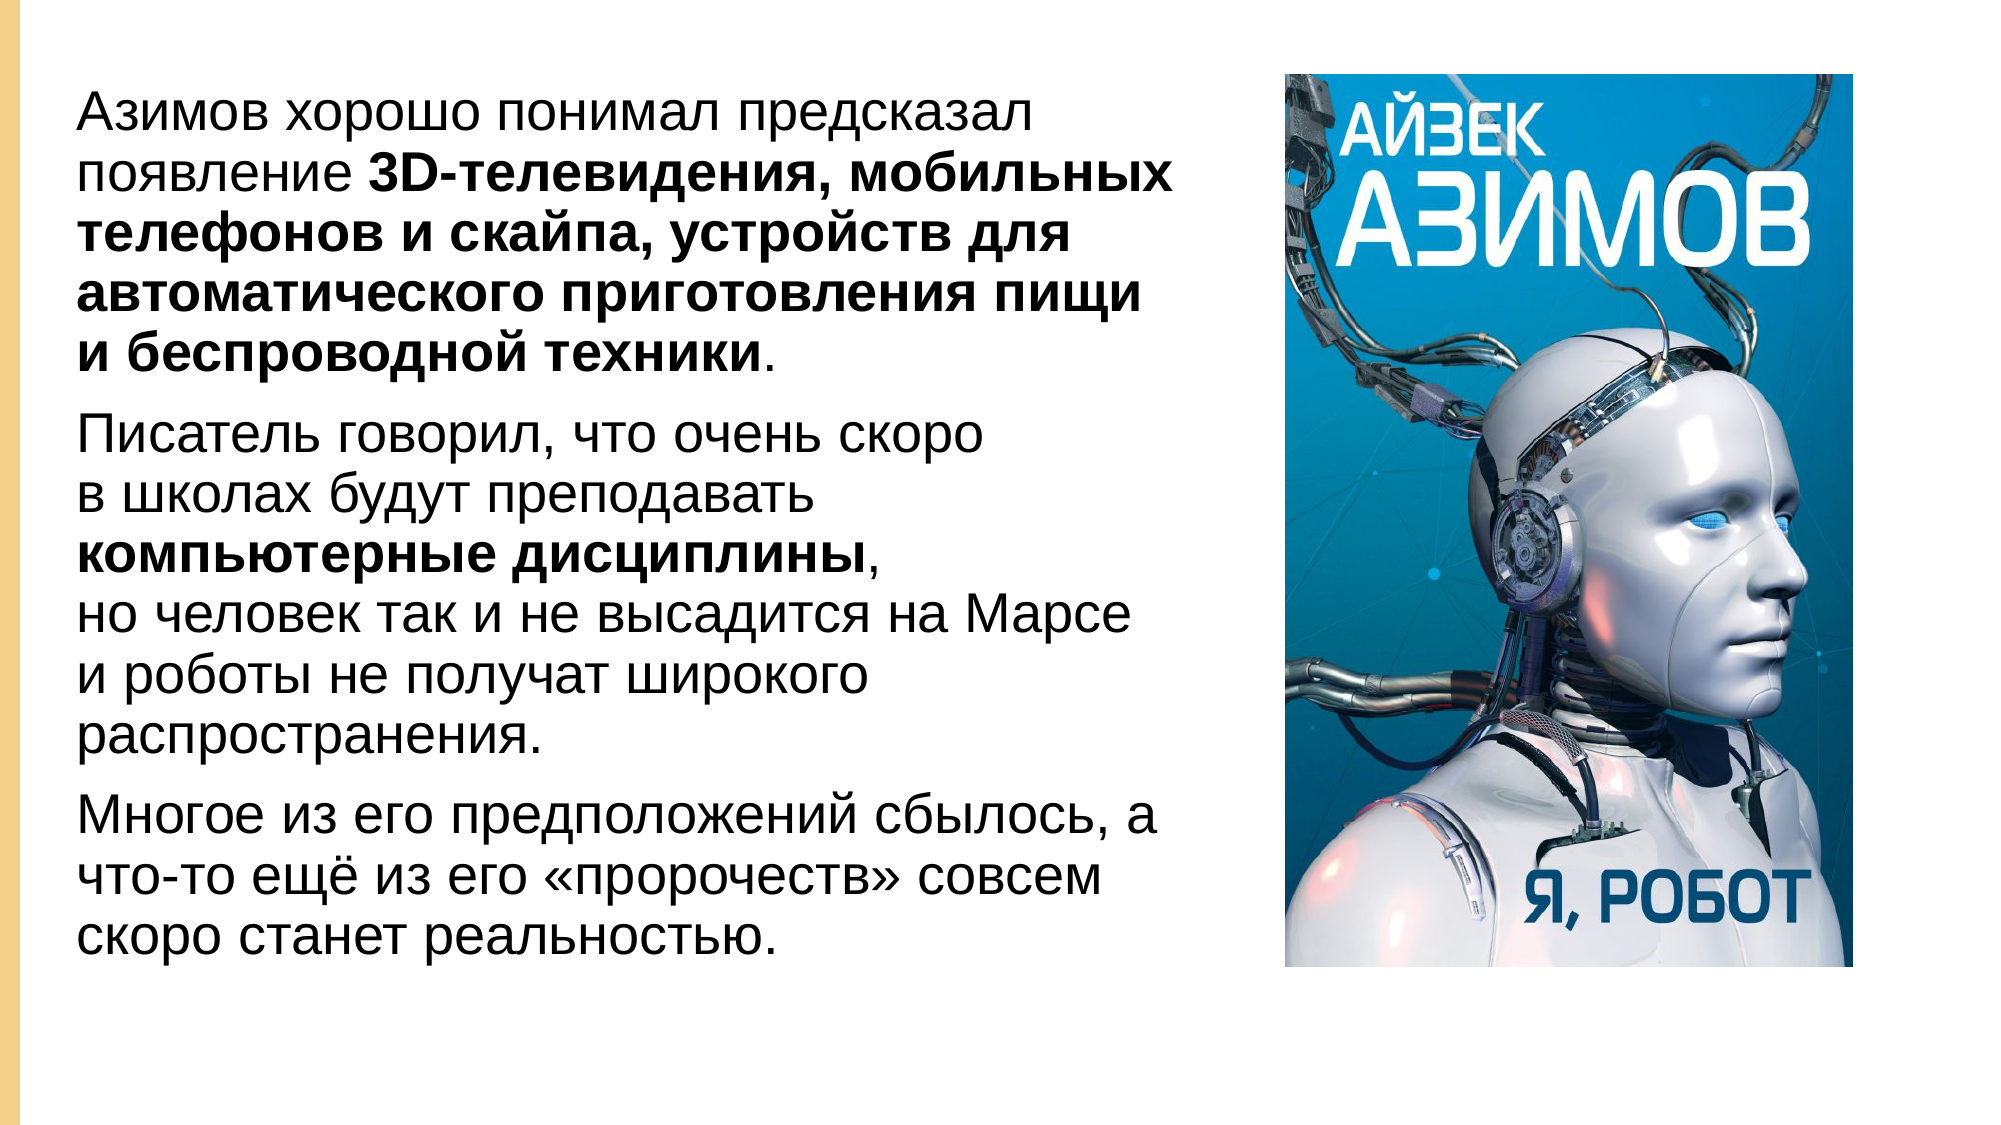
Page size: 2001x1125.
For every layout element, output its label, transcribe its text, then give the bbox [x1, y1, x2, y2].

picture [1429, 103, 1463, 156]
picture [1393, 91, 1416, 103]
picture [1285, 74, 1846, 967]
picture [1336, 169, 1411, 267]
picture [1386, 102, 1425, 156]
list Азимов хорошо понимал предсказал появление 3D-телевидения, мобильных телефонов и скайпа, устройств для автоматического приготовления пищи и беспроводной техники. Писатель говорил, что очень скоро в школах будут преподавать компьютерные дисциплины, но человек так и не высадится на Марсе и роботы не получат широкого распространения. Многое из его предположений сбылось, а что-то ещё из его «пророчеств» совсем скоро станет реальностью. [61, 75, 1196, 1035]
picture [1415, 171, 1477, 266]
picture [1340, 101, 1382, 157]
